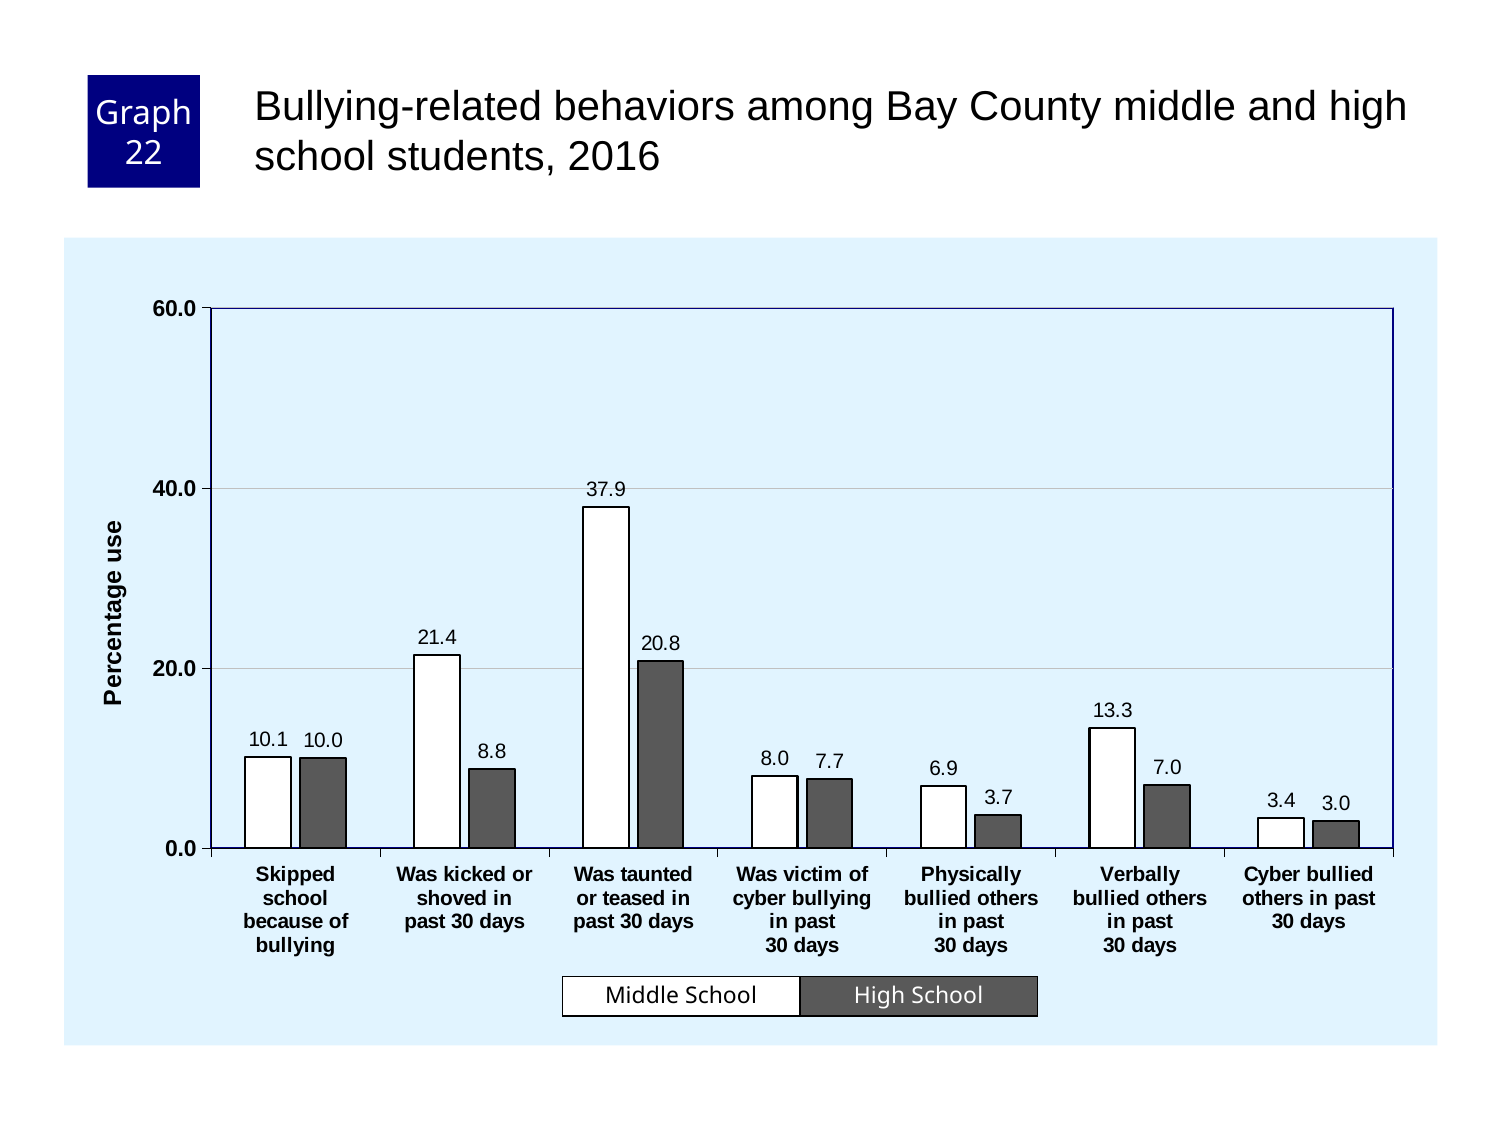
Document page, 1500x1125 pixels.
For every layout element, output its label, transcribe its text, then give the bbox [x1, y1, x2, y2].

text_box Graph 22 [87, 75, 200, 188]
chart [63, 237, 1438, 1046]
text_box Bullying-related behaviors among Bay County middle and high school students, 2016 [249, 75, 1438, 200]
